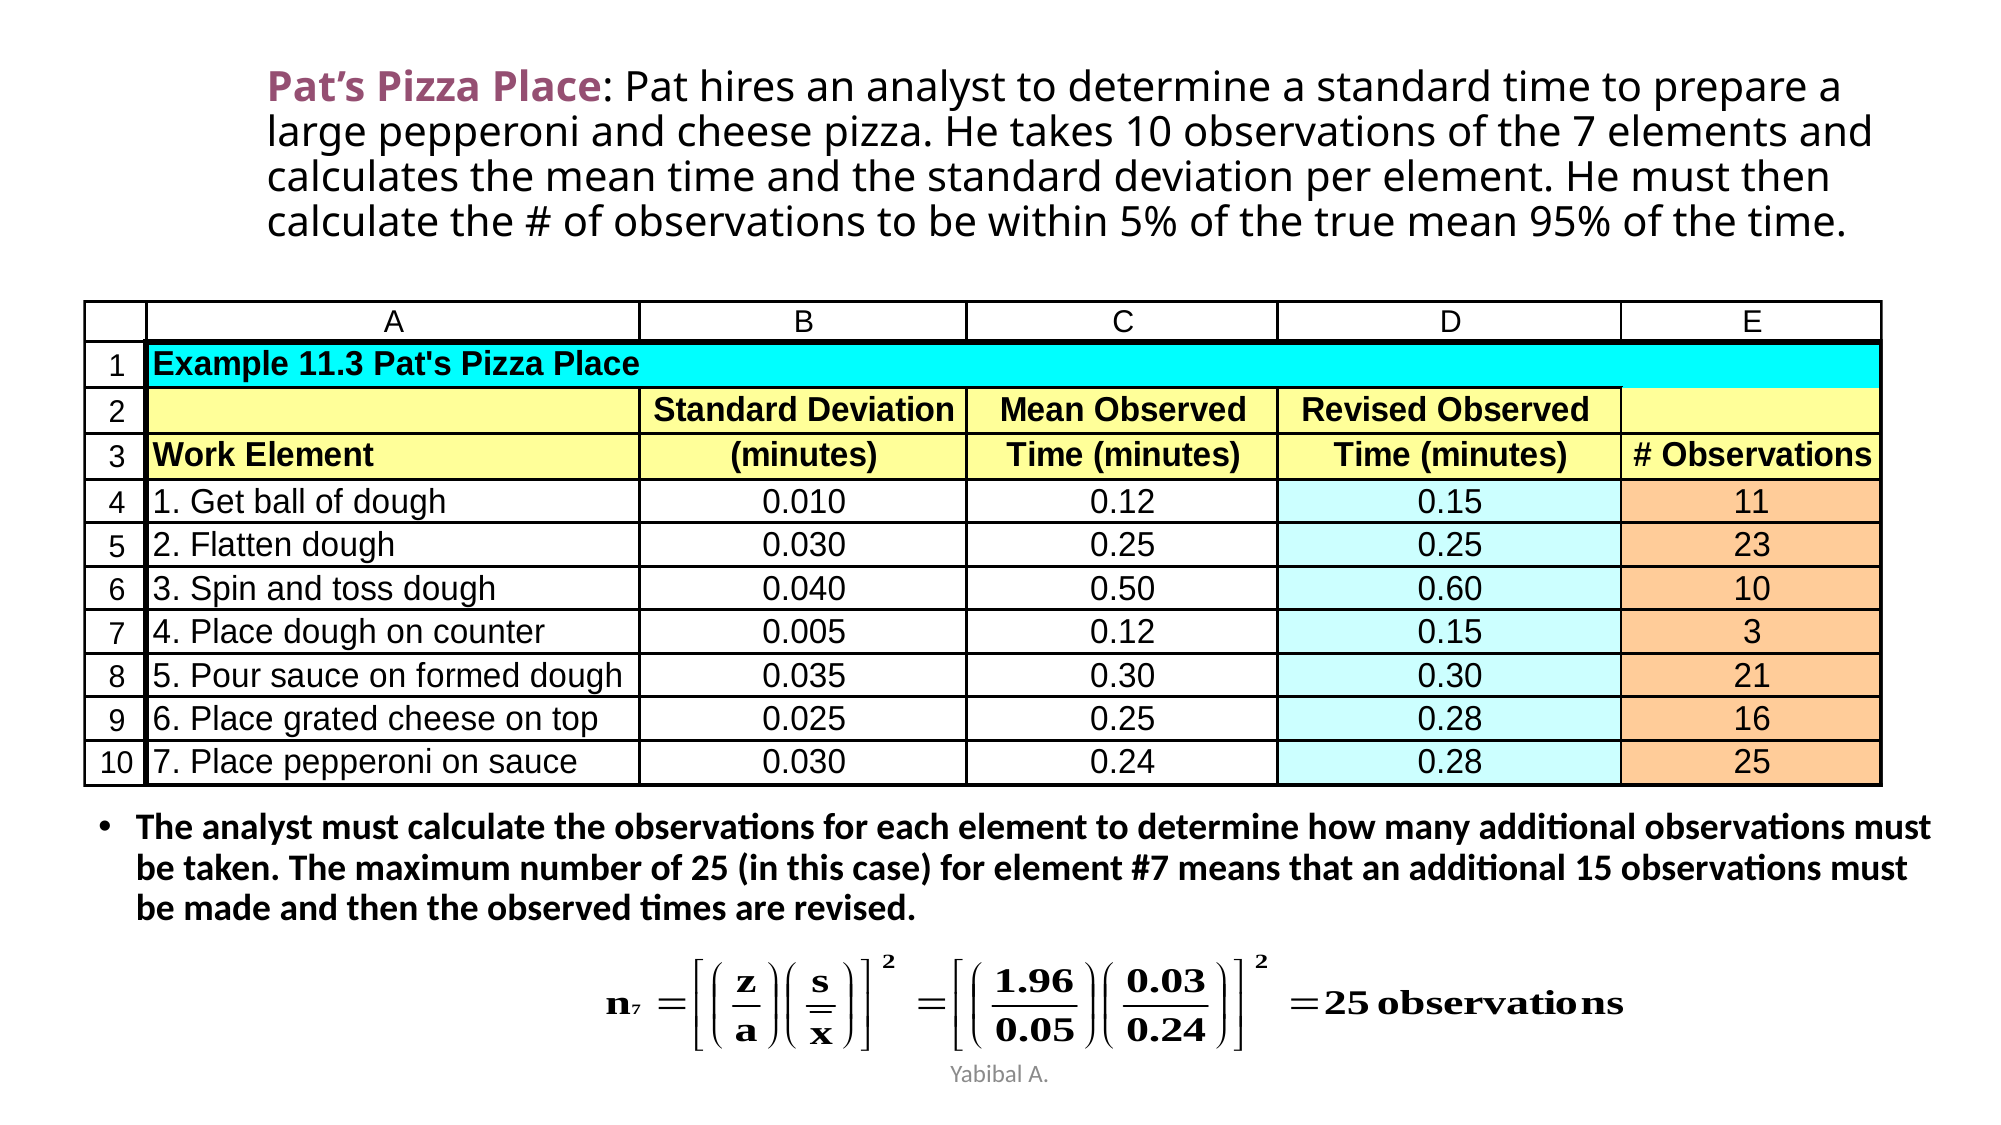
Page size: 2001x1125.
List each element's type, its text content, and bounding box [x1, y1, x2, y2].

title Pat’s Pizza Place: Pat hires an analyst to determine a standard time to prepare a large pepperoni and cheese pizza. He takes 10 observations of the 7 elements and calculates the mean time and the standard deviation per element. He must then calculate the # of observations to be within 5% of the true mean 95% of the time. [251, 35, 1957, 275]
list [599, 944, 1634, 1058]
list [83, 299, 1884, 788]
list The analyst must calculate the observations for each element to determine how many additional observations must be taken. The maximum number of 25 (in this case) for element #7 means that an additional 15 observations must be made and then the observed times are revised. [83, 800, 1959, 1125]
footer Yabibal A. [662, 1058, 1338, 1103]
